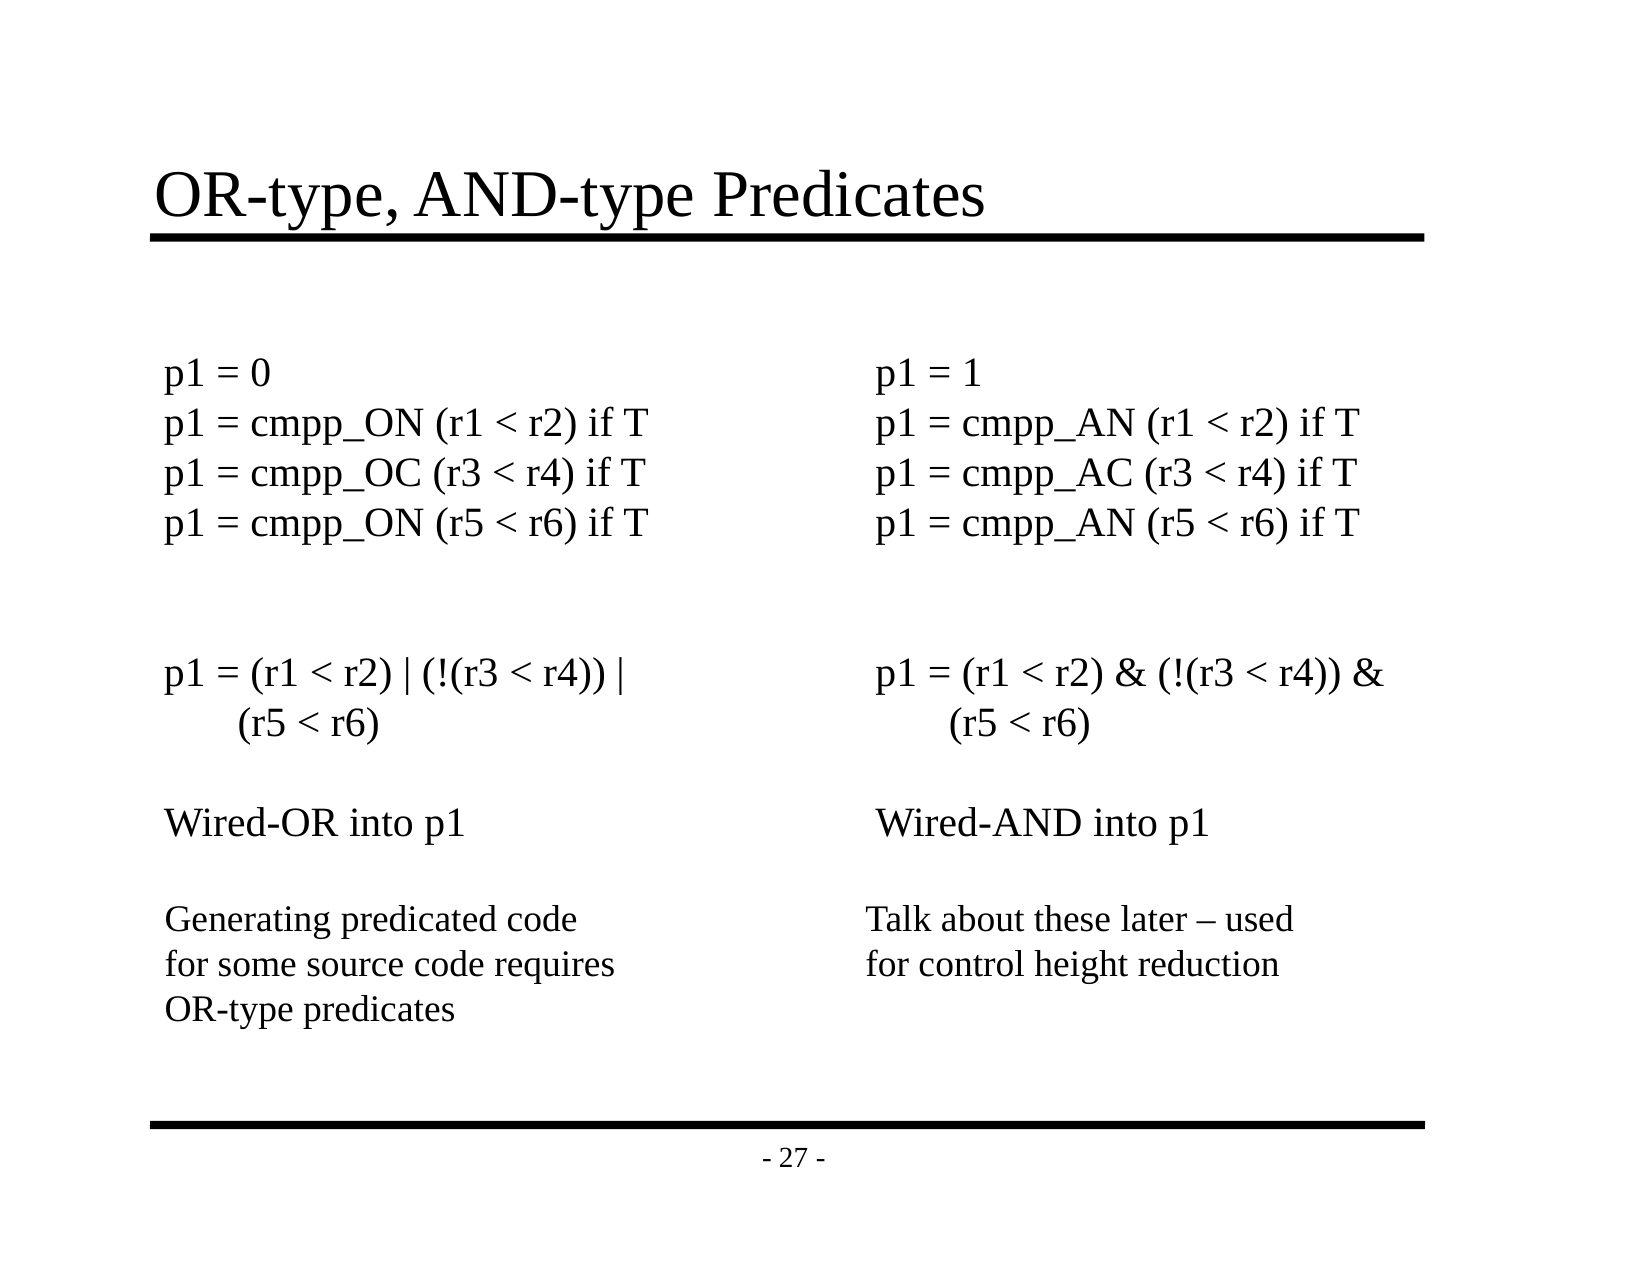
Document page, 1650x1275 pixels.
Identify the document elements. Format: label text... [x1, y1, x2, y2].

title OR-type, AND-type Predicates [137, 137, 1413, 239]
text_box Generating predicated code for some source code requires OR-type predicates [149, 886, 631, 1037]
text_box Talk about these later – used for control height reduction [850, 886, 1310, 992]
text_box p1 = 1 p1 = cmpp_AN (r1 < r2) if T p1 = cmpp_AC (r3 < r4) if T p1 = cmpp_AN (r5 < r6) if T p1 = (r1 < r2) & (!(r3 < r4)) & (r5 < r6) Wired-AND into p1 [860, 336, 1401, 852]
text_box p1 = 0 p1 = cmpp_ON (r1 < r2) if T p1 = cmpp_OC (r3 < r4) if T p1 = cmpp_ON (r5 < r6) if T p1 = (r1 < r2) | (!(r3 < r4)) | (r5 < r6) Wired-OR into p1 [149, 336, 664, 852]
